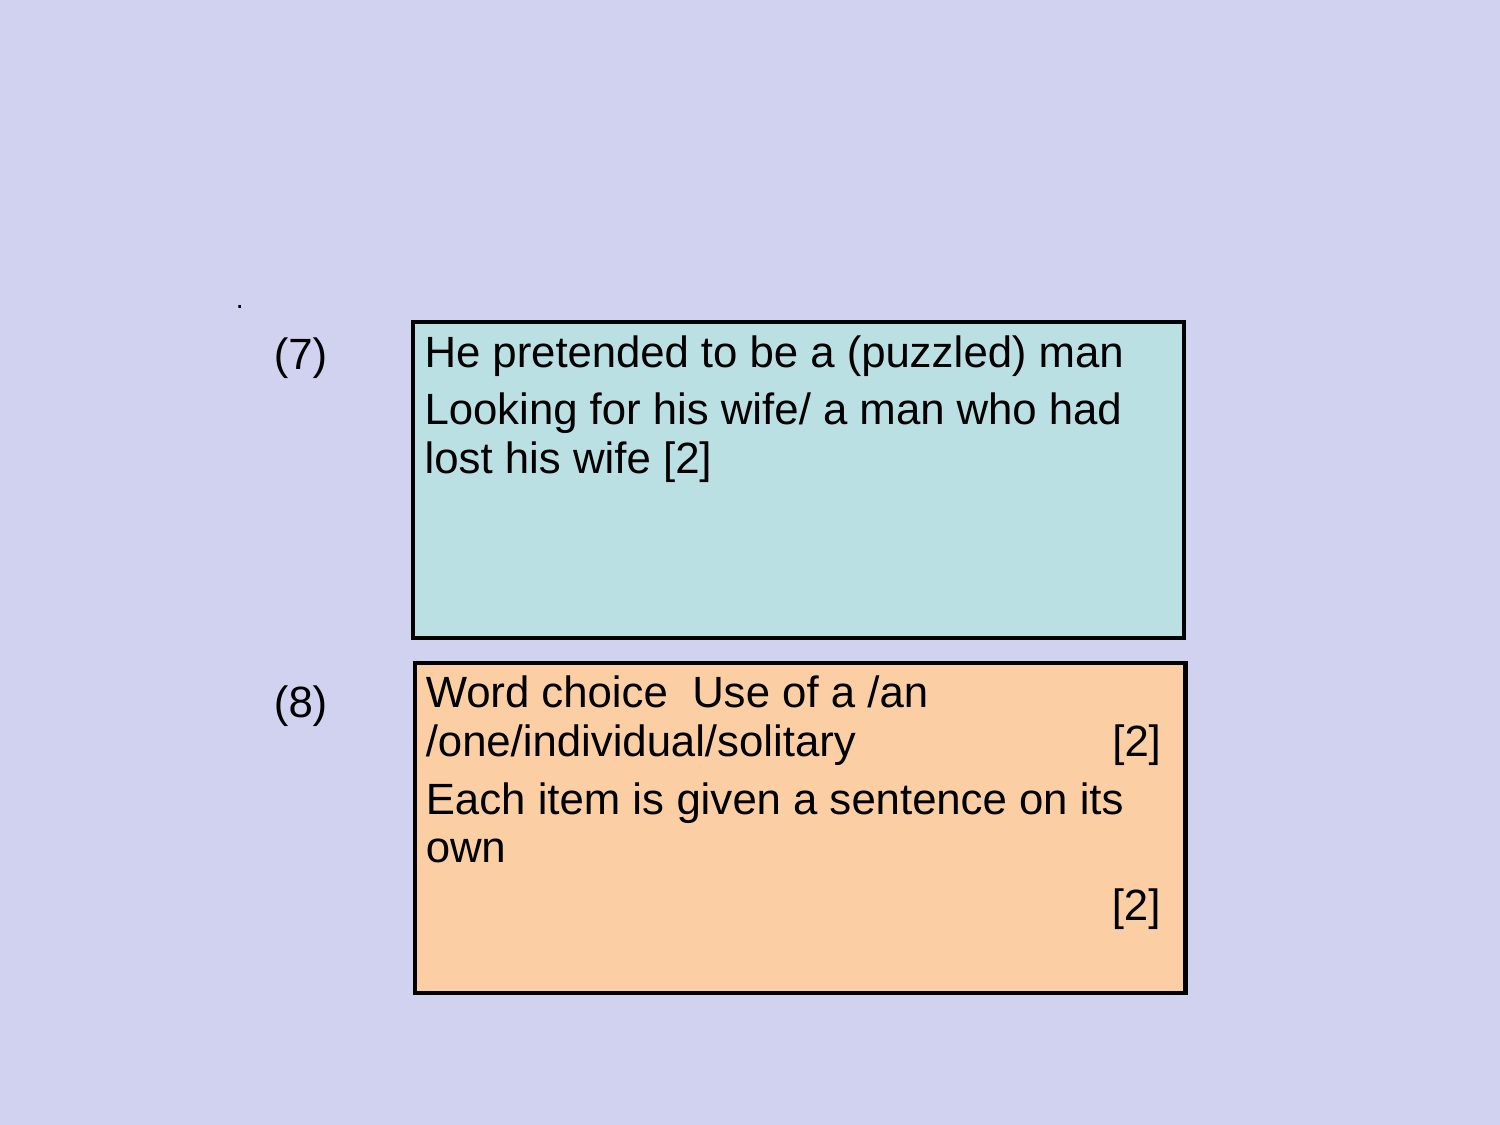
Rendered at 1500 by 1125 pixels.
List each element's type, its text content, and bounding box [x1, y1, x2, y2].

list (8) [258, 666, 756, 1125]
text_box [1039, 378, 1071, 429]
table_header He pretended to be a (puzzled) man Looking for his wife/ a man who had lost his wife [2] [415, 324, 1182, 636]
text_box . [221, 273, 259, 322]
text_box (7) [258, 318, 376, 386]
table_header Word choice Use of a /an /one/individual/solitary [2] Each item is given a sentence on its own [2] [417, 665, 1183, 991]
